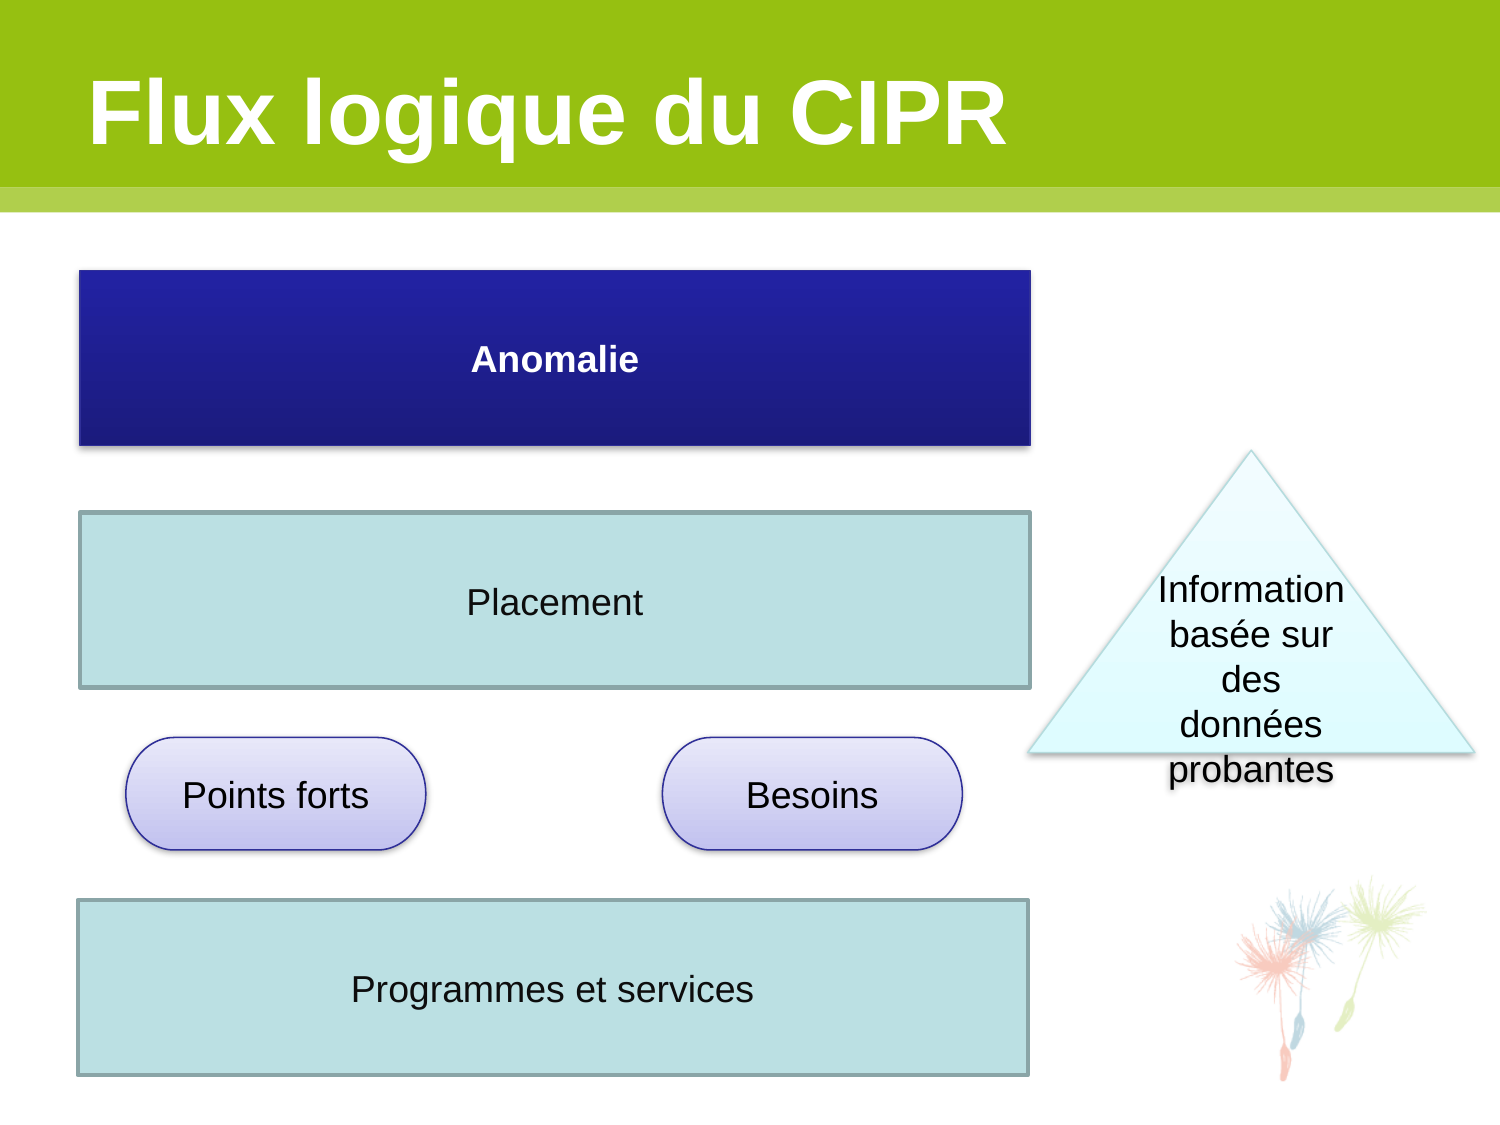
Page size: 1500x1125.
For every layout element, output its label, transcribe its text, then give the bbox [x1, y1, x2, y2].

picture [1234, 874, 1427, 1083]
text_box Placement [78, 510, 1032, 690]
text_box Information basée sur des données probantes [1026, 449, 1476, 754]
text_box Besoins [661, 736, 964, 851]
text_box Flux logique du CIPR [72, 39, 1423, 177]
text_box Points forts [125, 736, 427, 851]
text_box Anomalie [79, 270, 1031, 446]
text_box Programmes et services [76, 898, 1030, 1077]
